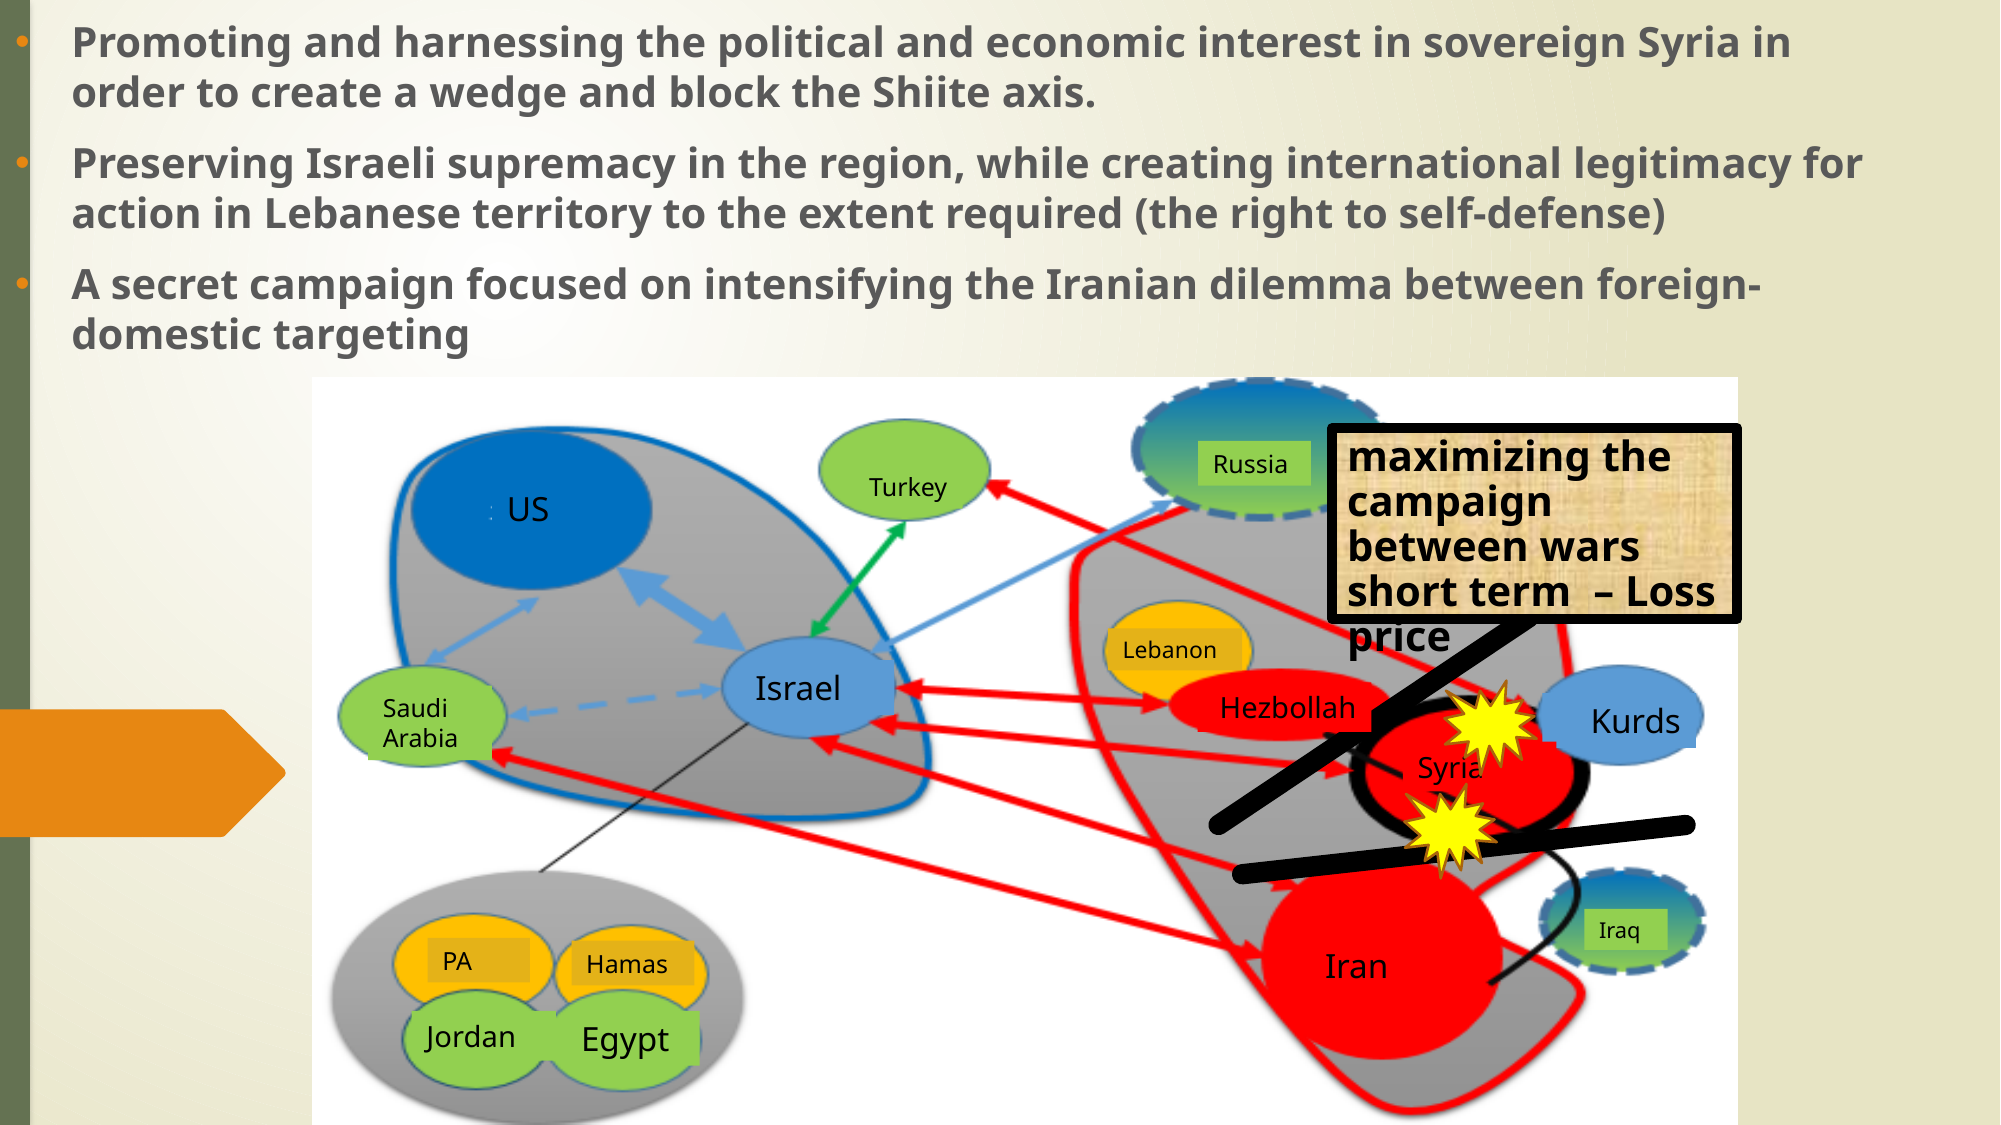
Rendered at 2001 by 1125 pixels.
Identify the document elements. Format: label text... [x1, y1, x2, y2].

subtitle Promoting and harnessing the political and economic interest in sovereign Syria in order to create a wedge and block the Shiite axis. Preserving Israeli supremacy in the region, while creating international legitimacy for action in Lebanese territory to the extent required (the right to self-defense) A secret campaign focused on intensifying the Iranian dilemma between foreign-domestic targeting [0, 8, 1922, 354]
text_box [1218, 616, 1530, 826]
picture [311, 376, 1738, 1125]
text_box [1241, 824, 1686, 875]
